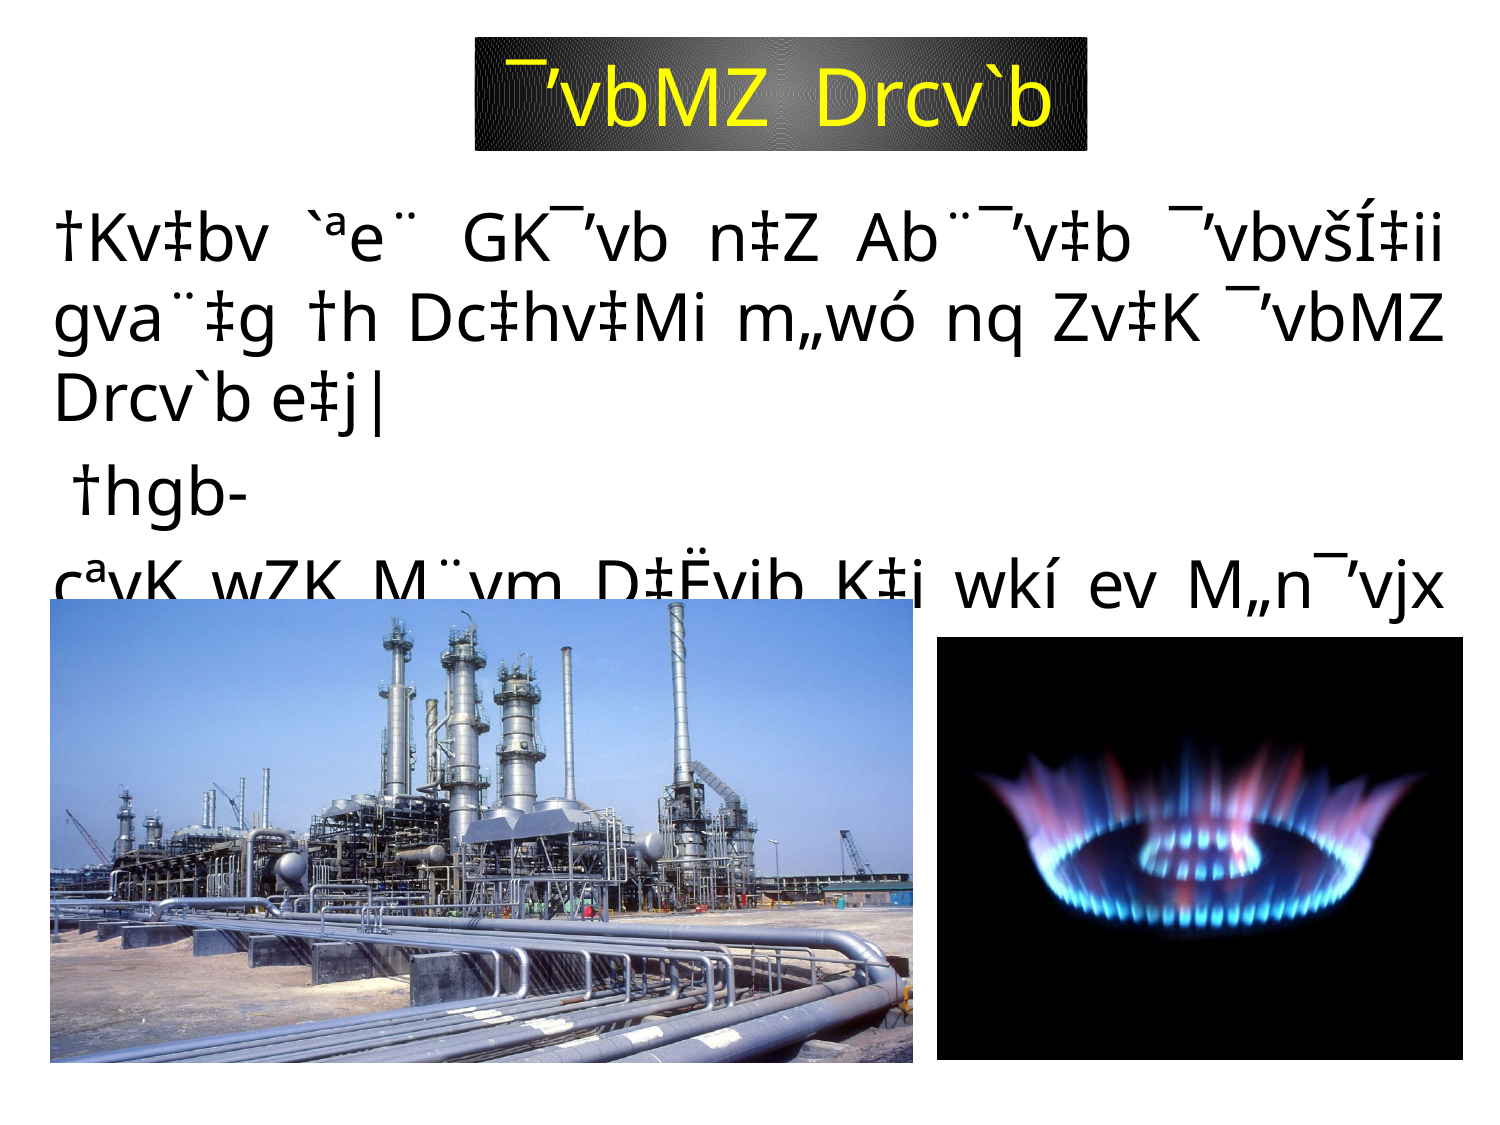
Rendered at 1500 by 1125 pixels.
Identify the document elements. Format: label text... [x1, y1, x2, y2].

title ¯’vbMZ Drcv`b [474, 37, 1088, 151]
picture [937, 637, 1463, 1060]
picture [49, 599, 913, 1063]
subtitle †Kv‡bv `ªe¨ GK¯’vb n‡Z Ab¨¯’v‡b ¯’vbvšÍ‡ii gva¨‡g †h Dc‡hv‡Mi m„wó nq Zv‡K ¯’vbMZ Drcv`b e‡j| †hgb- cªvK„wZK M¨vm D‡Ëvjb K‡i wkí ev M„n¯’vjx Kv‡R e¨envi Kiv | [37, 187, 1463, 575]
